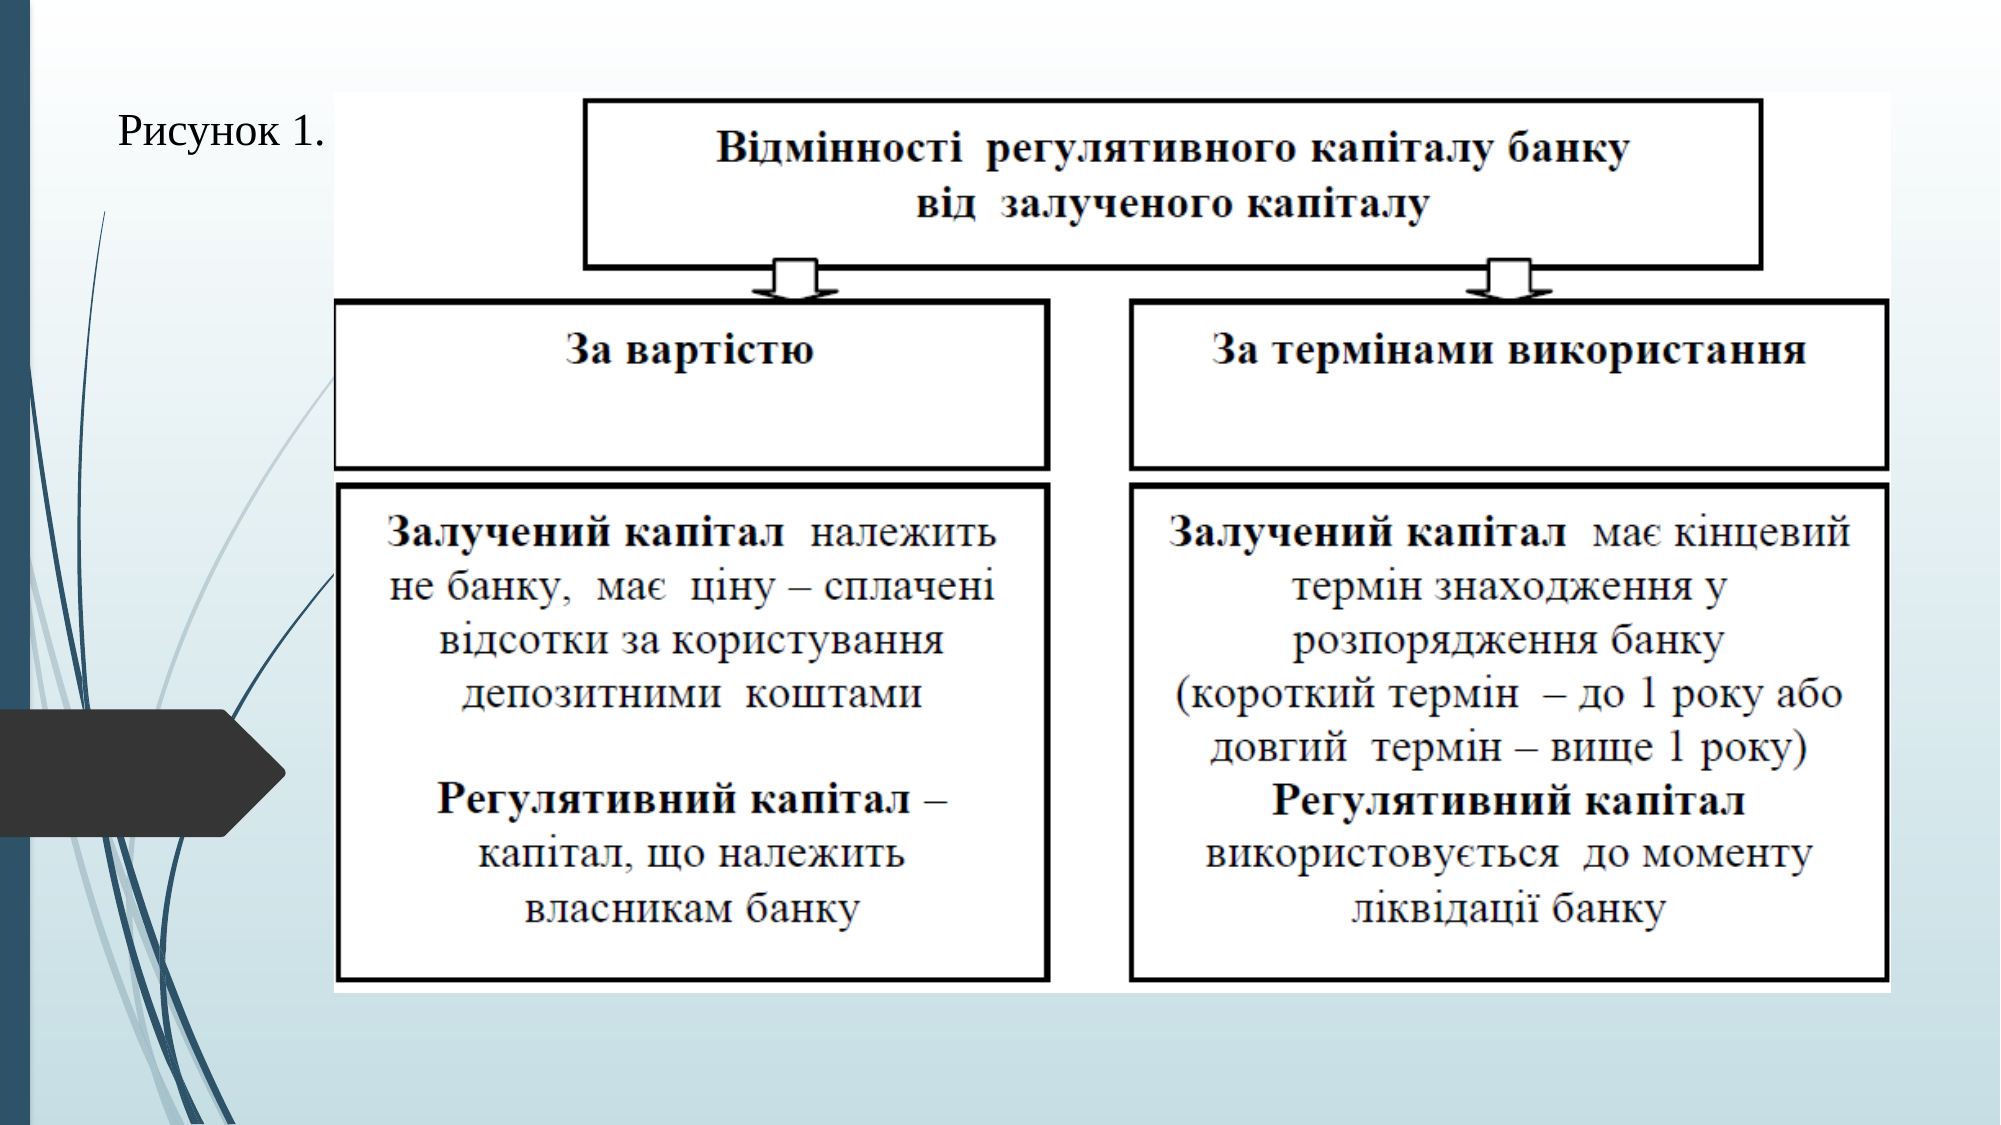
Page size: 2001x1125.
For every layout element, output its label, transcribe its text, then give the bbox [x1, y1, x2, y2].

picture [333, 91, 1892, 993]
subtitle Рисунок 1. [102, 92, 1904, 1027]
